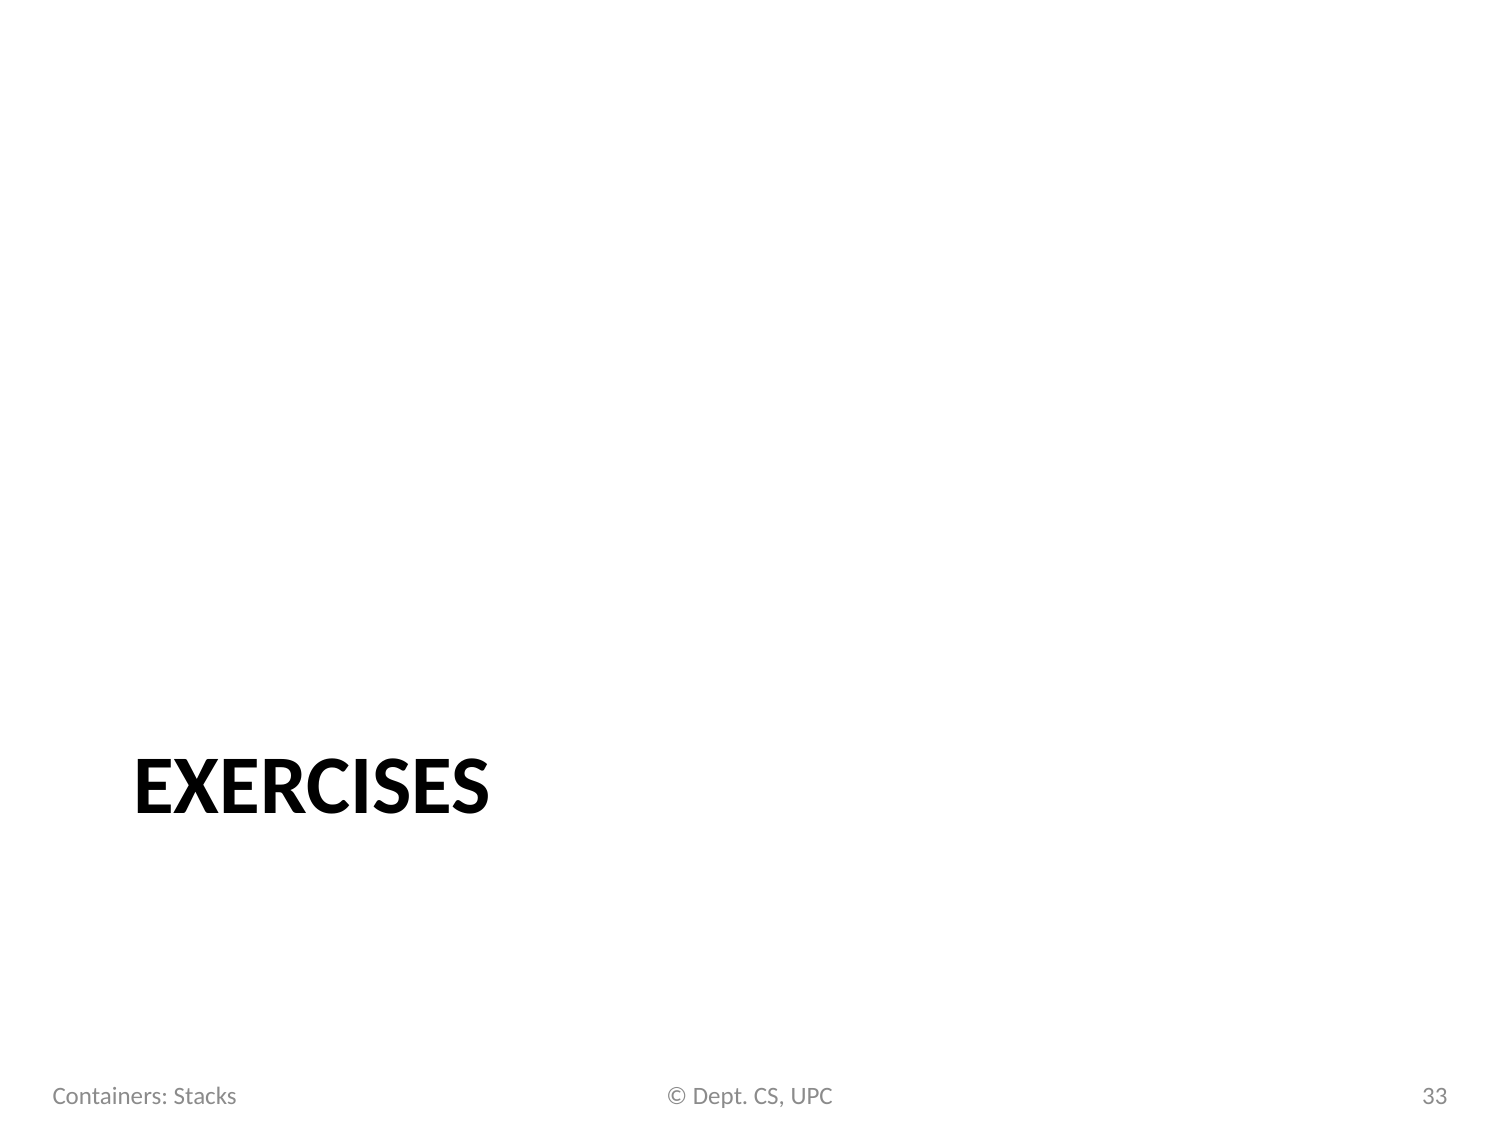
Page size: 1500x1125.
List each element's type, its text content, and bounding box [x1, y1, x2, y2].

title Exercises [118, 722, 1394, 947]
slide_number 33 [1112, 1065, 1463, 1125]
footer © Dept. CS, UPC [512, 1065, 988, 1125]
slide_number Containers: Stacks [37, 1065, 388, 1125]
